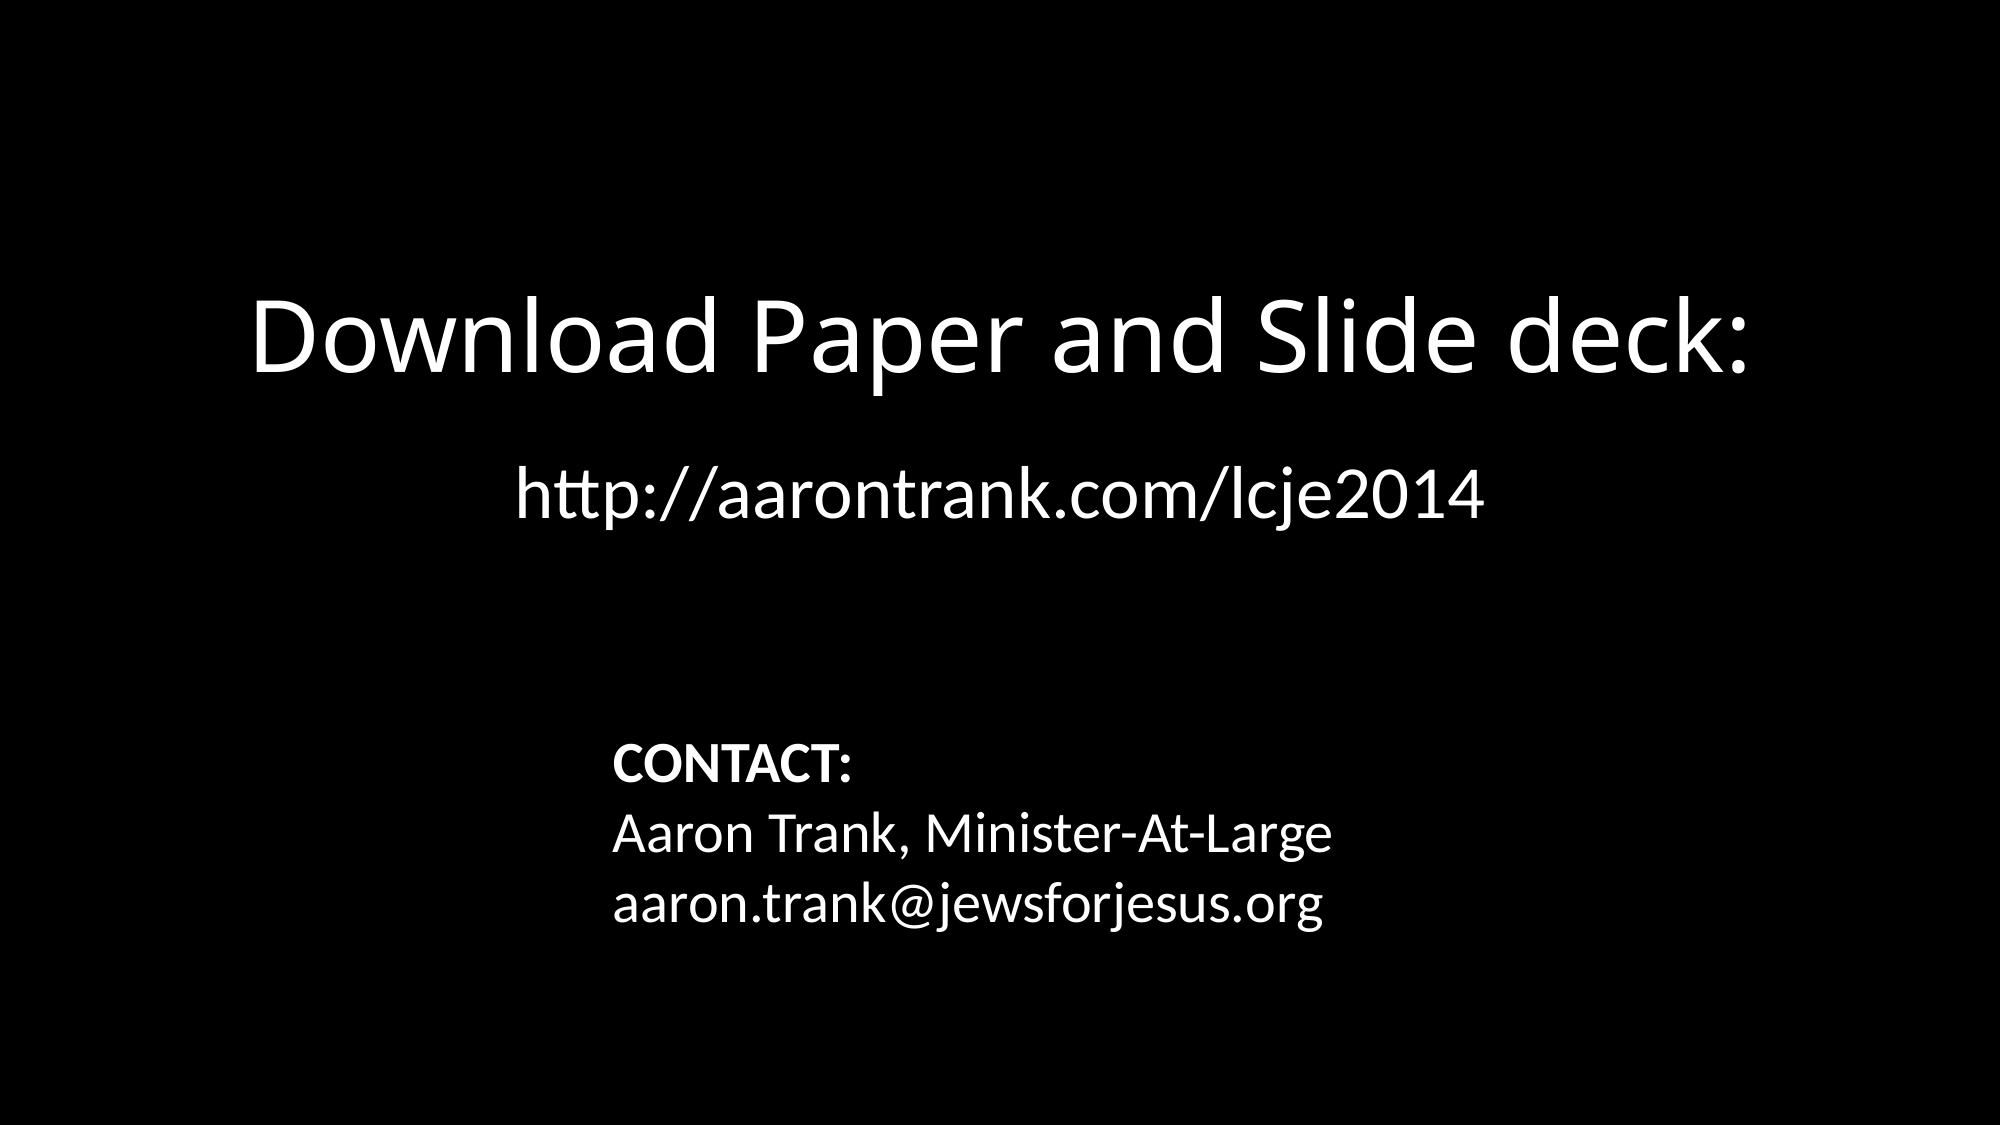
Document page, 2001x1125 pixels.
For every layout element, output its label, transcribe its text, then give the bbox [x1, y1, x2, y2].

subtitle http://aarontrank.com/lcje2014 [250, 445, 1751, 642]
text_box CONTACT: Aaron Trank, Minister-At-Large aaron.trank@jewsforjesus.org [598, 716, 1403, 942]
title Download Paper and Slide deck: [187, 184, 1814, 402]
